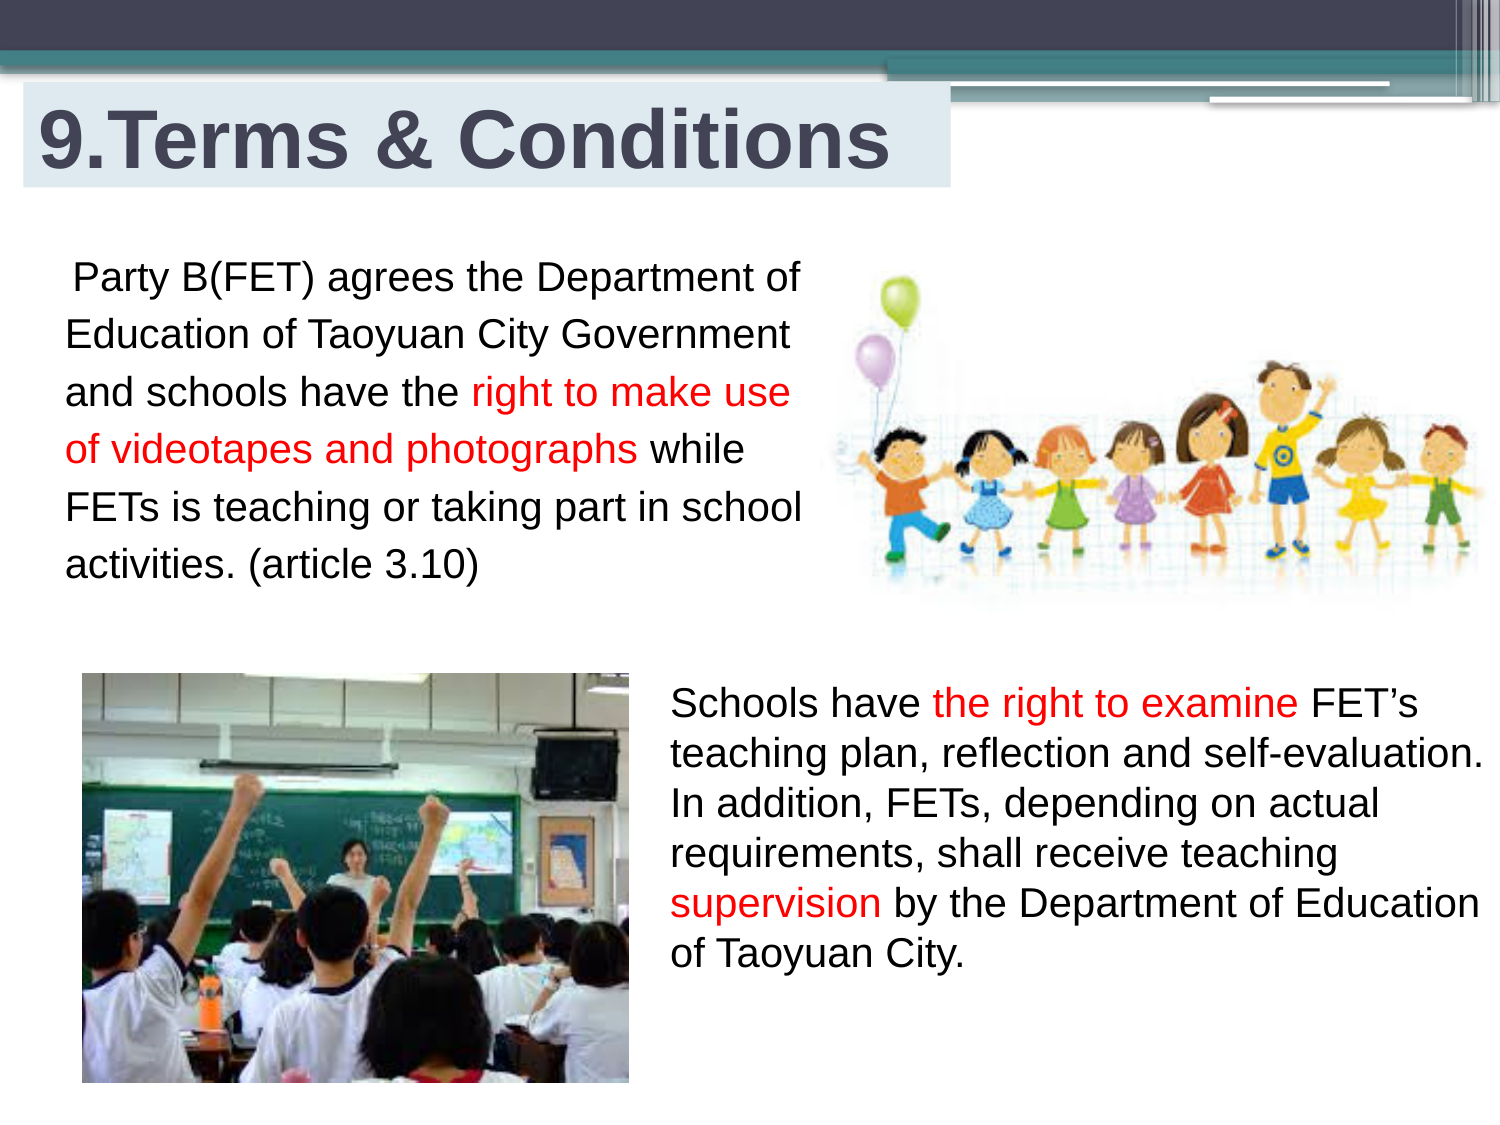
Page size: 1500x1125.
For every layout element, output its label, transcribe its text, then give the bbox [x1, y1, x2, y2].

picture [820, 271, 1500, 622]
text_box 9.Terms & Conditions [23, 81, 951, 188]
picture [82, 673, 629, 1083]
text_box Party B(FET) agrees the Department of Education of Taoyuan City Government and schools have the right to make use of videotapes and photographs while FETs is teaching or taking part in school activities. (article 3.10) [0, 234, 821, 701]
text_box Schools have the right to examine FET’s teaching plan, reflection and self-evaluation. In addition, FETs, depending on actual requirements, shall receive teaching supervision by the Department of Education of Taoyuan City. [655, 668, 1500, 984]
